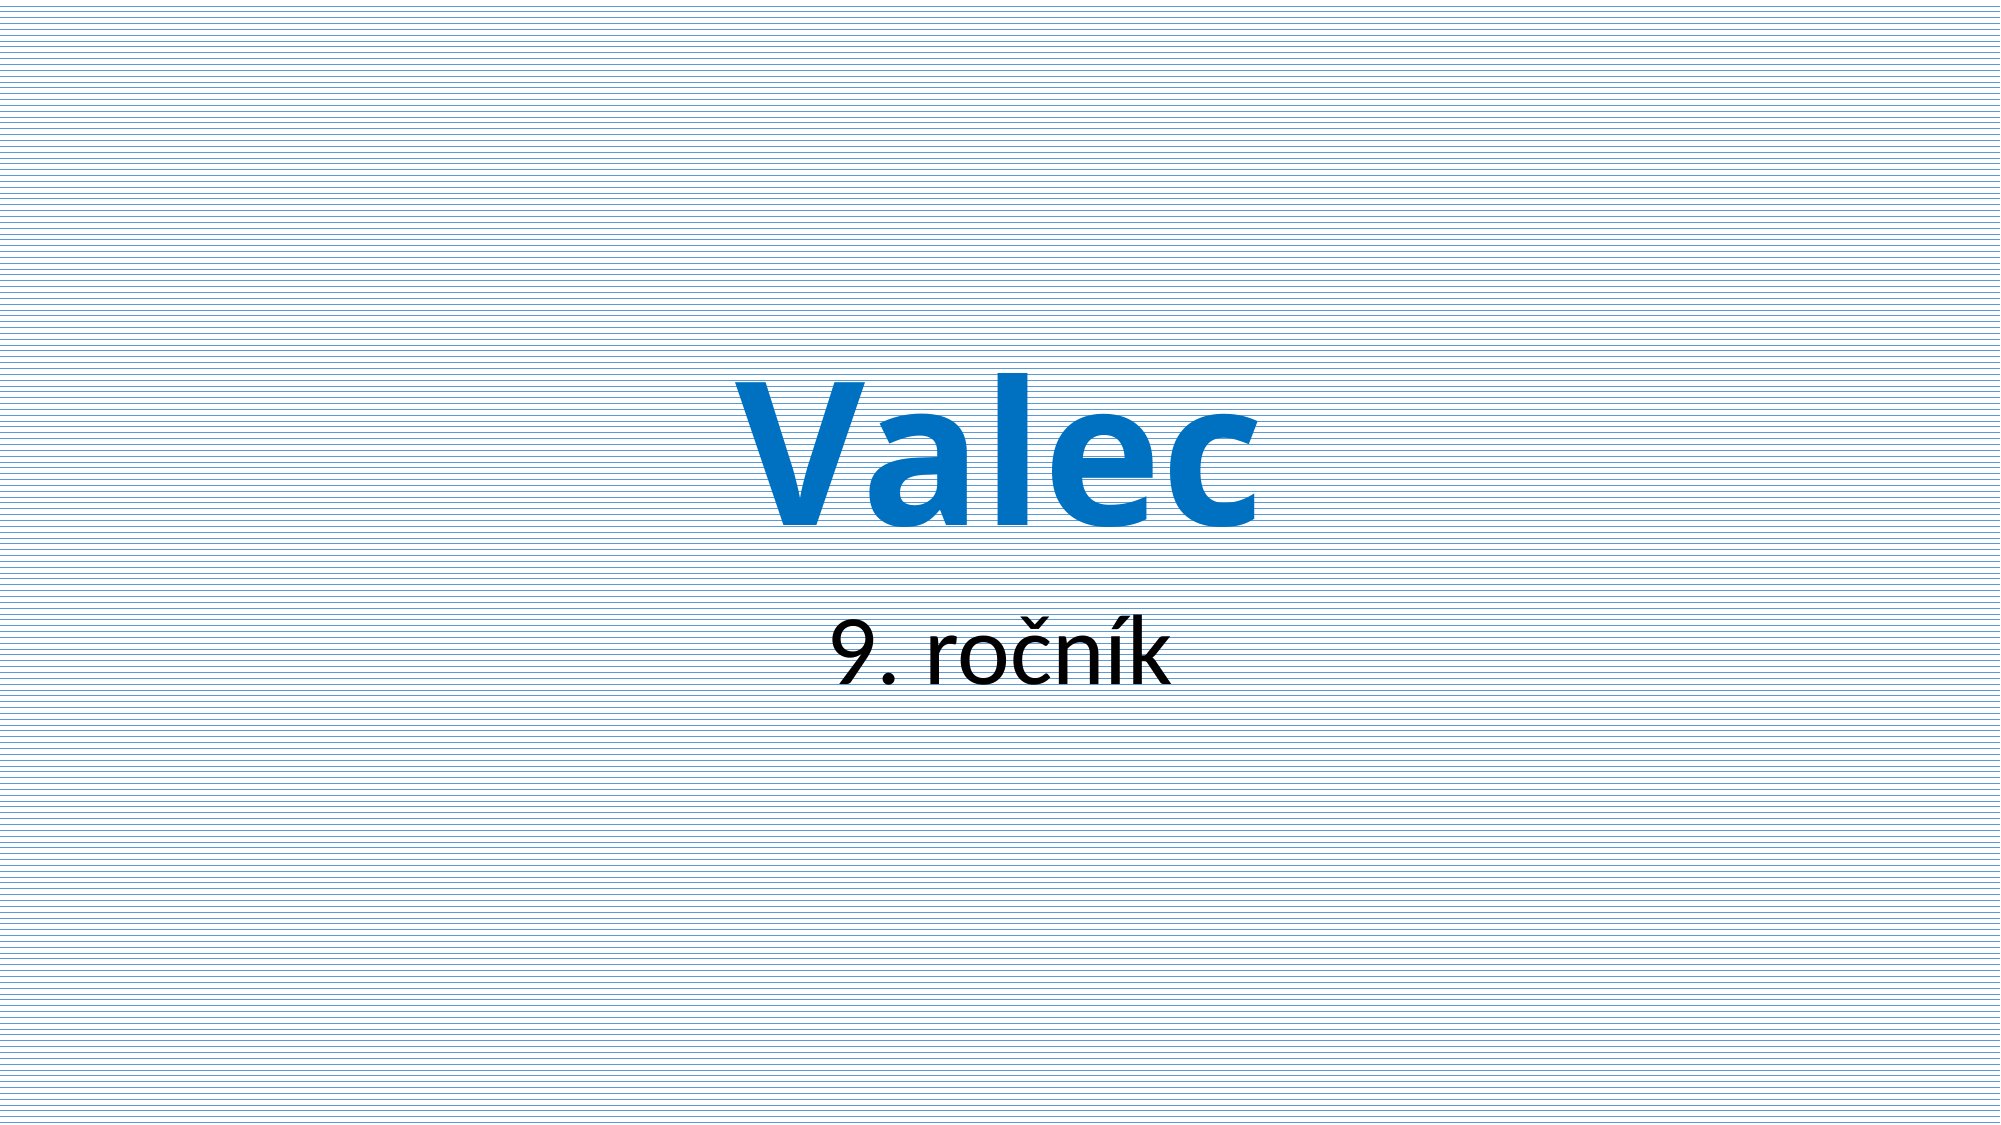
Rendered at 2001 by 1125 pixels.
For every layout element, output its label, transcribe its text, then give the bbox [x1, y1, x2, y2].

title Valec [249, 184, 1750, 576]
subtitle 9. ročník [249, 590, 1750, 863]
